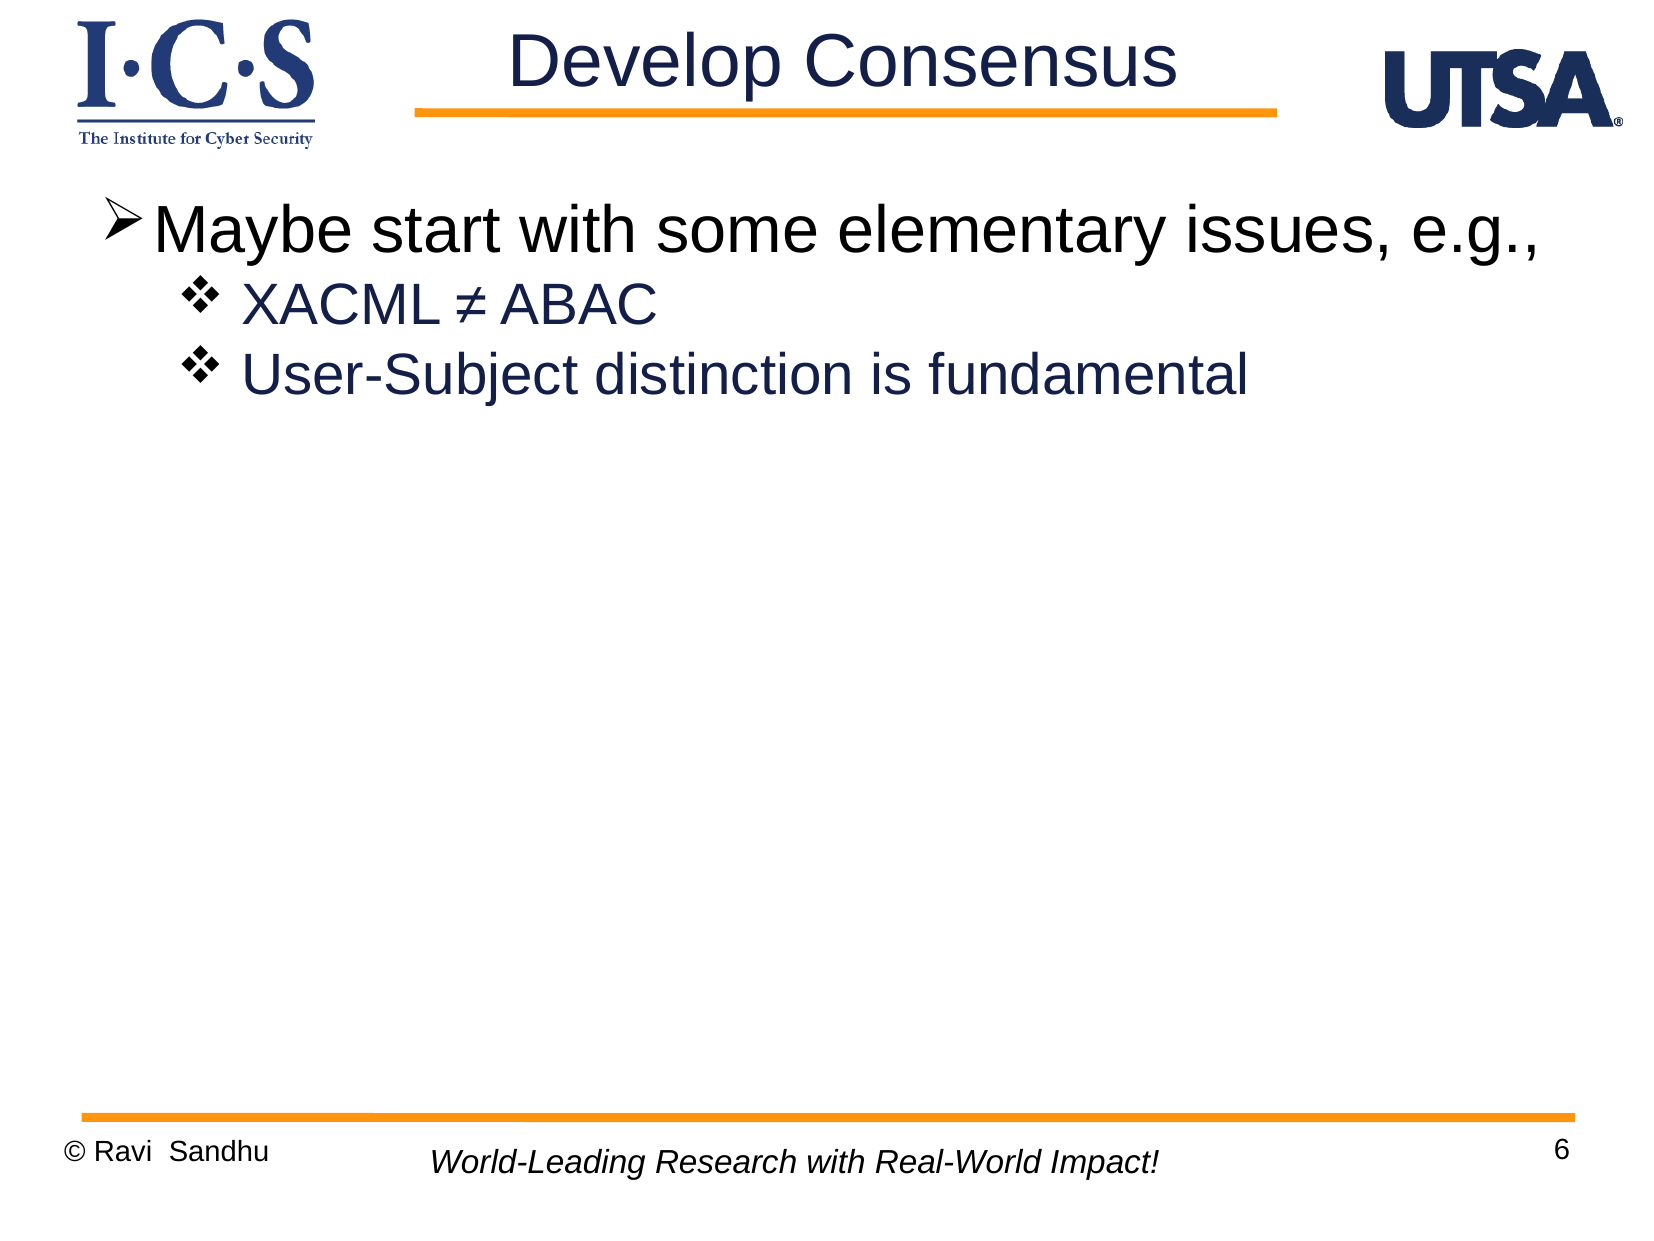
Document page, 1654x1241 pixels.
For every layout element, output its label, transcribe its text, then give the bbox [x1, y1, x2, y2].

text_box 6 [1185, 1129, 1571, 1215]
picture [1385, 49, 1623, 128]
text_box Develop Consensus [360, 0, 1326, 113]
text_box World-Leading Research with Real-World Impact! [414, 1132, 1176, 1188]
list Maybe start with some elementary issues, e.g., XACML ≠ ABAC User-Subject distinction is fundamental [82, 185, 1571, 1145]
text_box © Ravi Sandhu [64, 1132, 450, 1218]
picture [73, 0, 317, 151]
